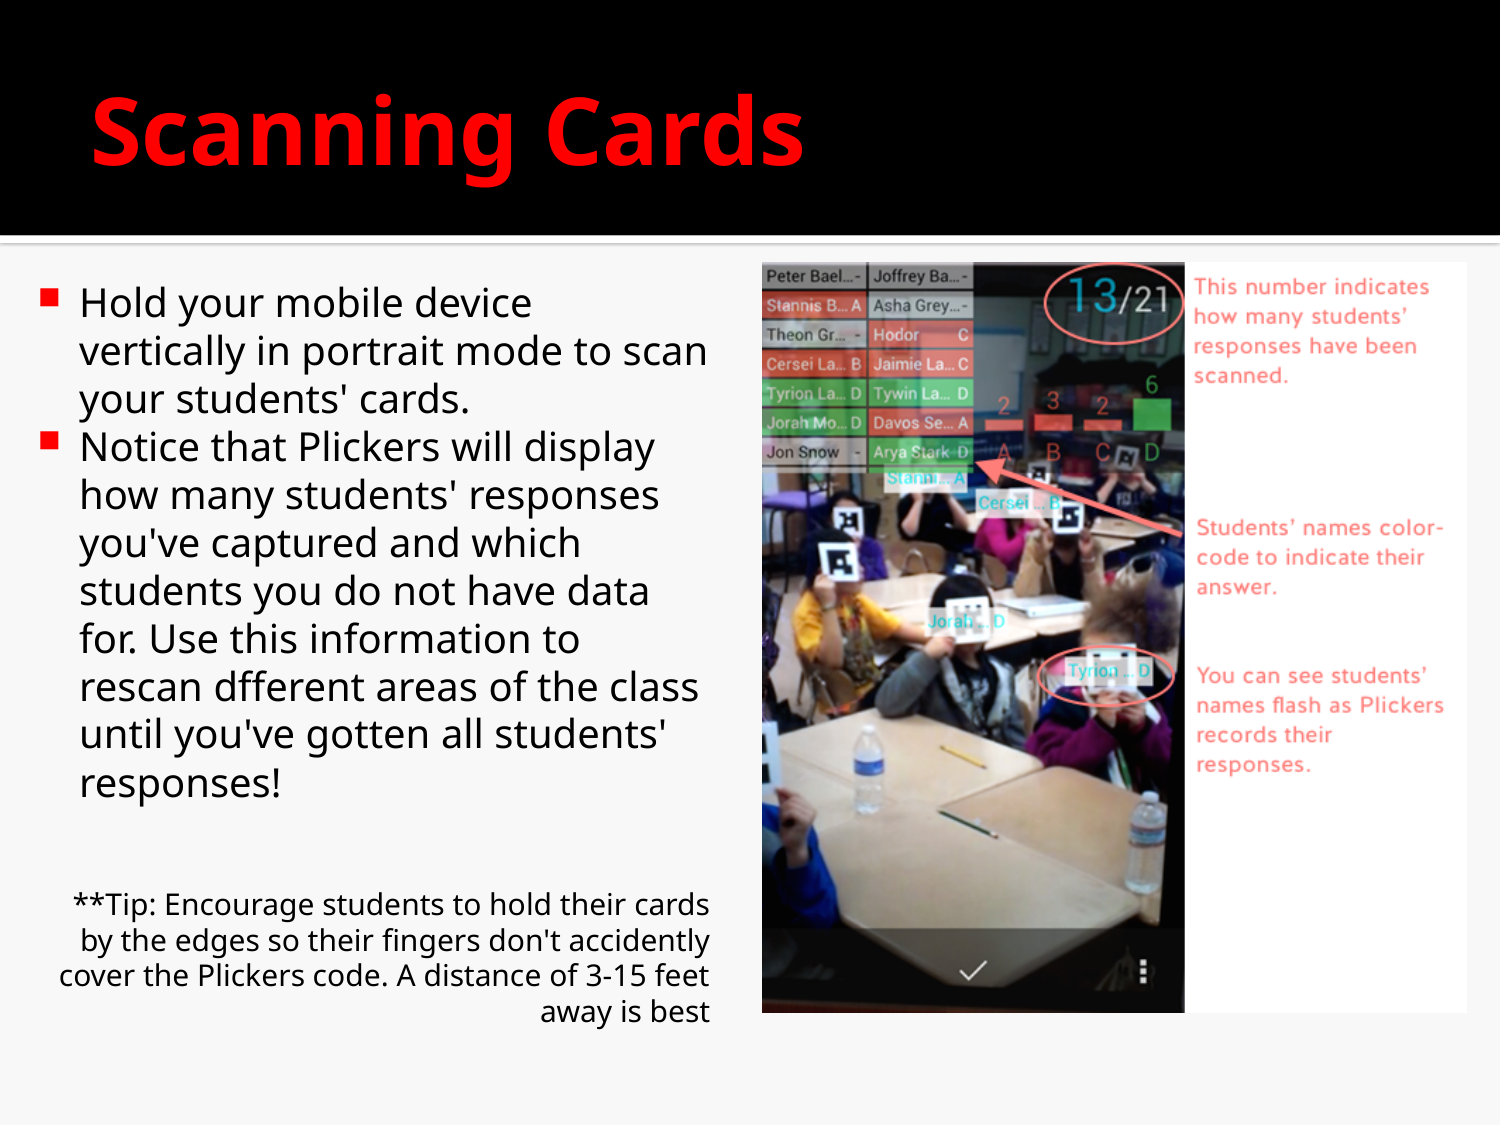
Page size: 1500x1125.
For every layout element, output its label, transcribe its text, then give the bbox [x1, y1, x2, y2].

list Hold your mobile device vertically in portrait mode to scan your students' cards. Notice that Plickers will display how many students' responses you've captured and which students you do not have data for. Use this information to rescan dfferent areas of the class until you've gotten all students' responses! **Tip: Encourage students to hold their cards by the edges so their fingers don't accidently cover the Plickers code. A distance of 3-15 feet away is best [12, 262, 725, 1088]
picture [762, 262, 1467, 1013]
title Scanning Cards [75, 25, 1425, 231]
